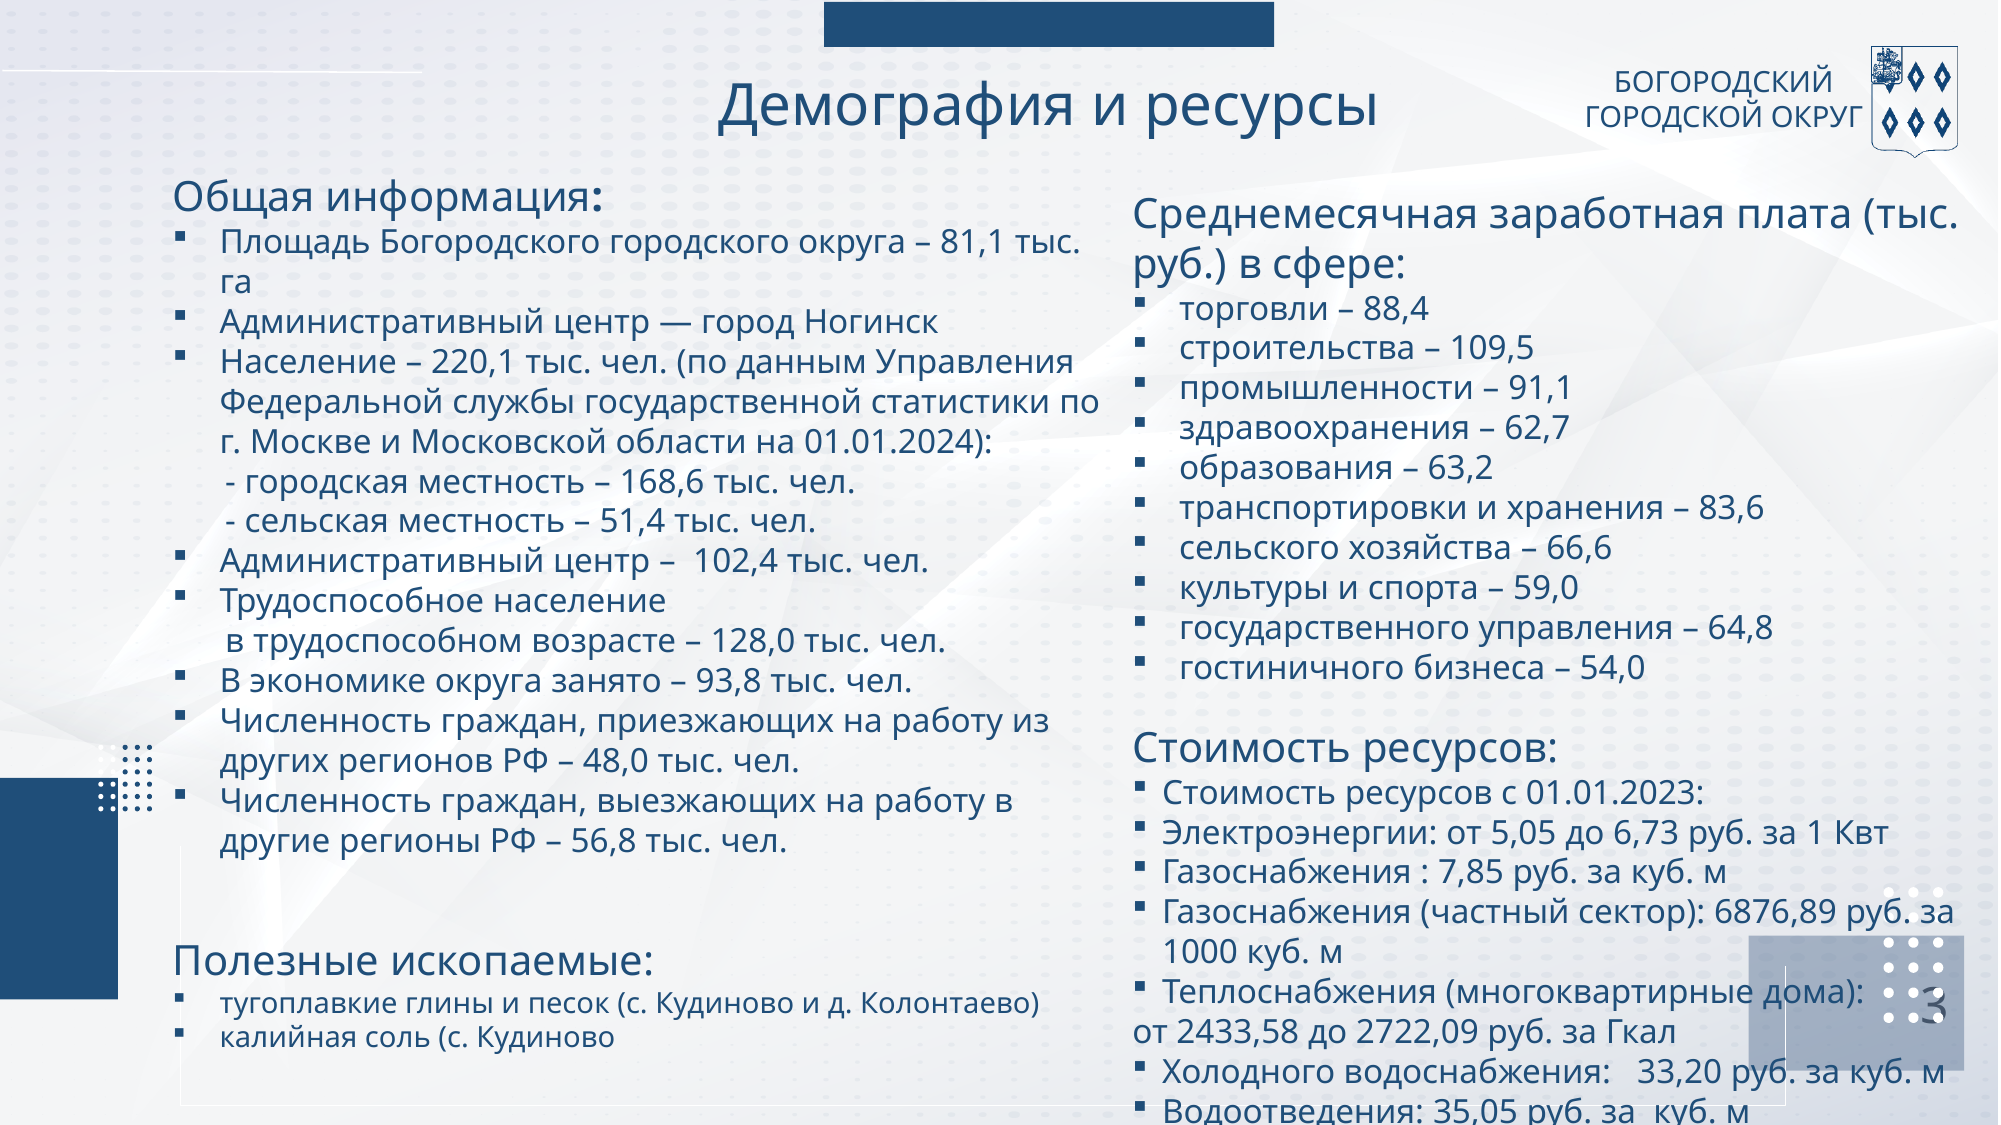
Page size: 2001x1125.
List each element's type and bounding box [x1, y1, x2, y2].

picture [0, 0, 1998, 1125]
text_box [1883, 887, 1944, 1023]
text_box [98, 744, 152, 812]
